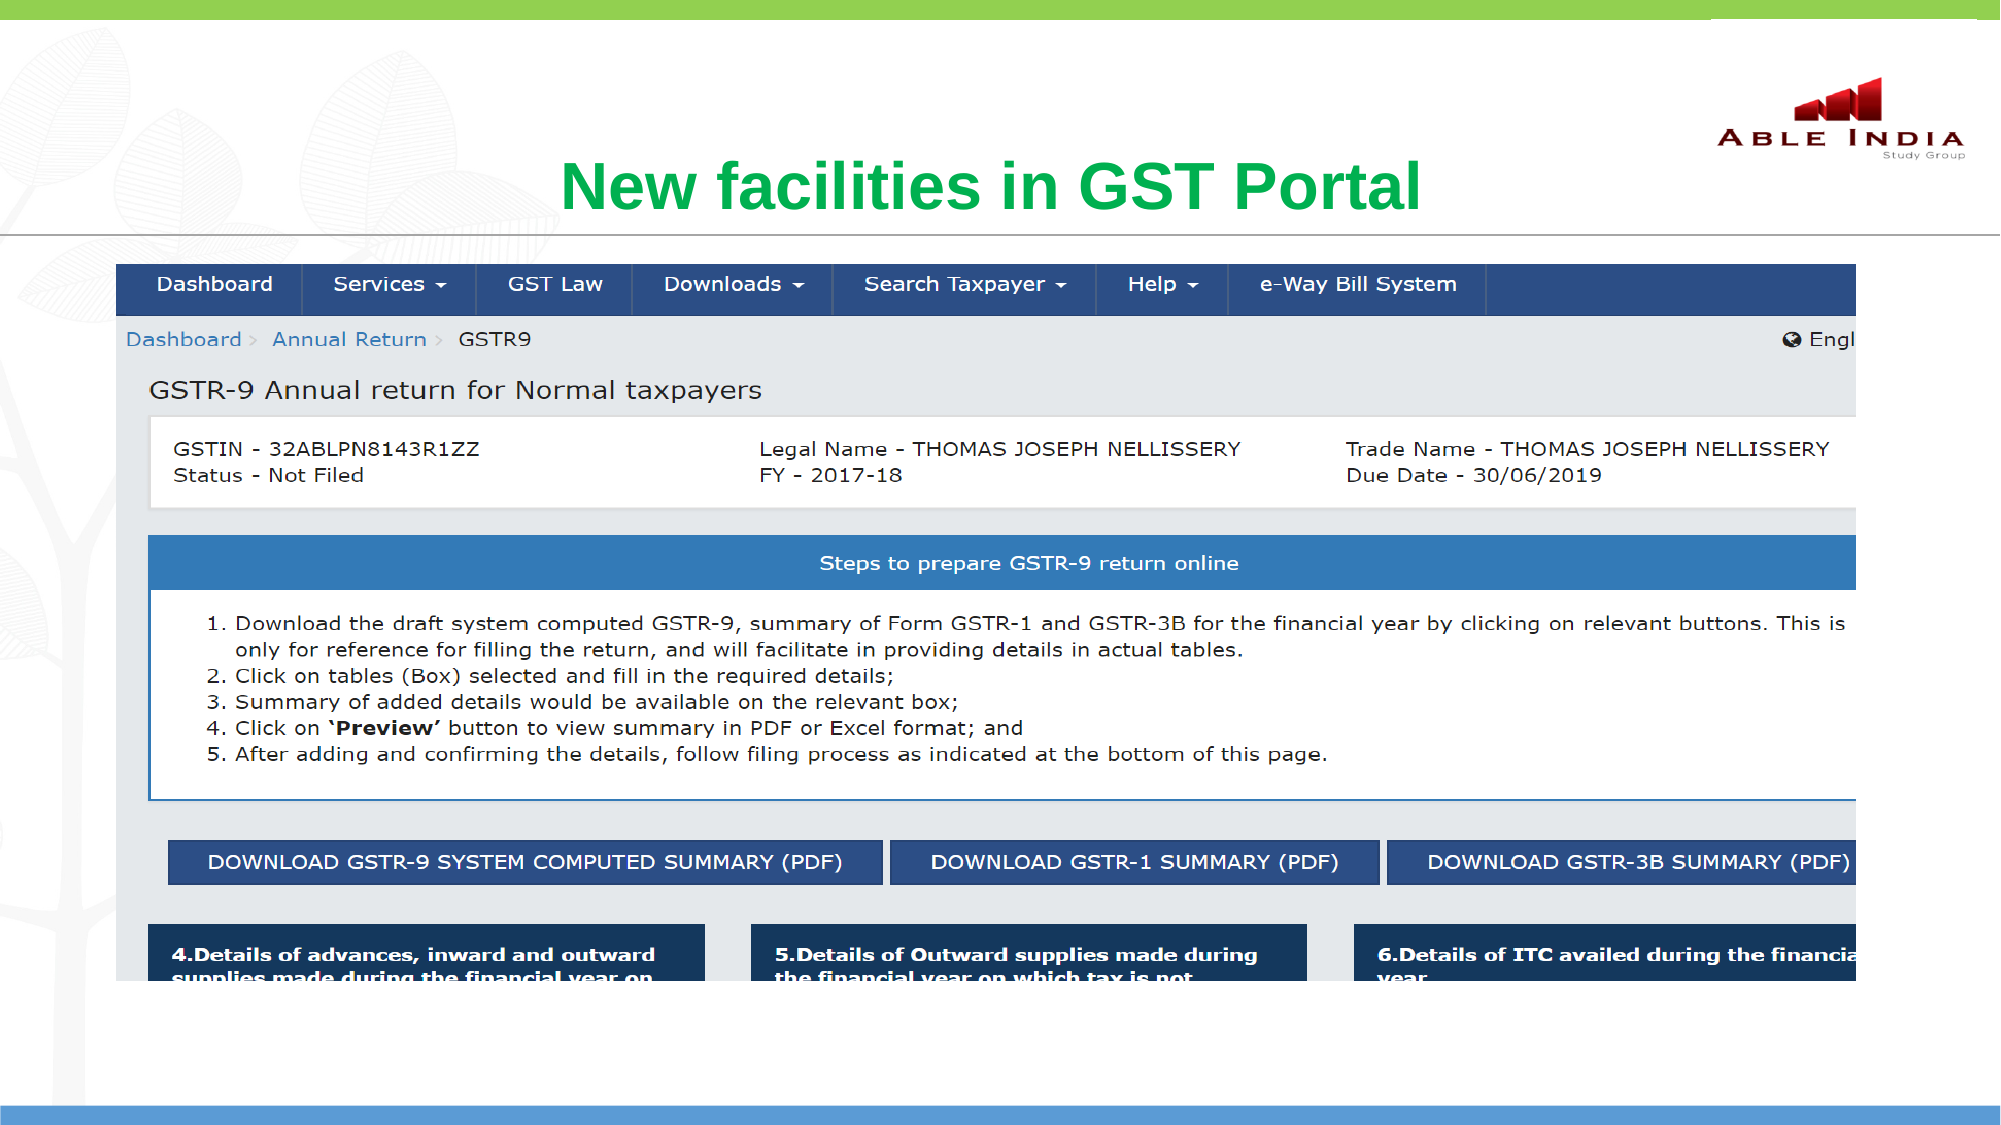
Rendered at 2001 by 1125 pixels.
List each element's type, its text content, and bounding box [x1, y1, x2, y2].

picture [0, 0, 2001, 1105]
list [115, 264, 1856, 981]
title New facilities in GST Portal [91, 144, 1894, 235]
